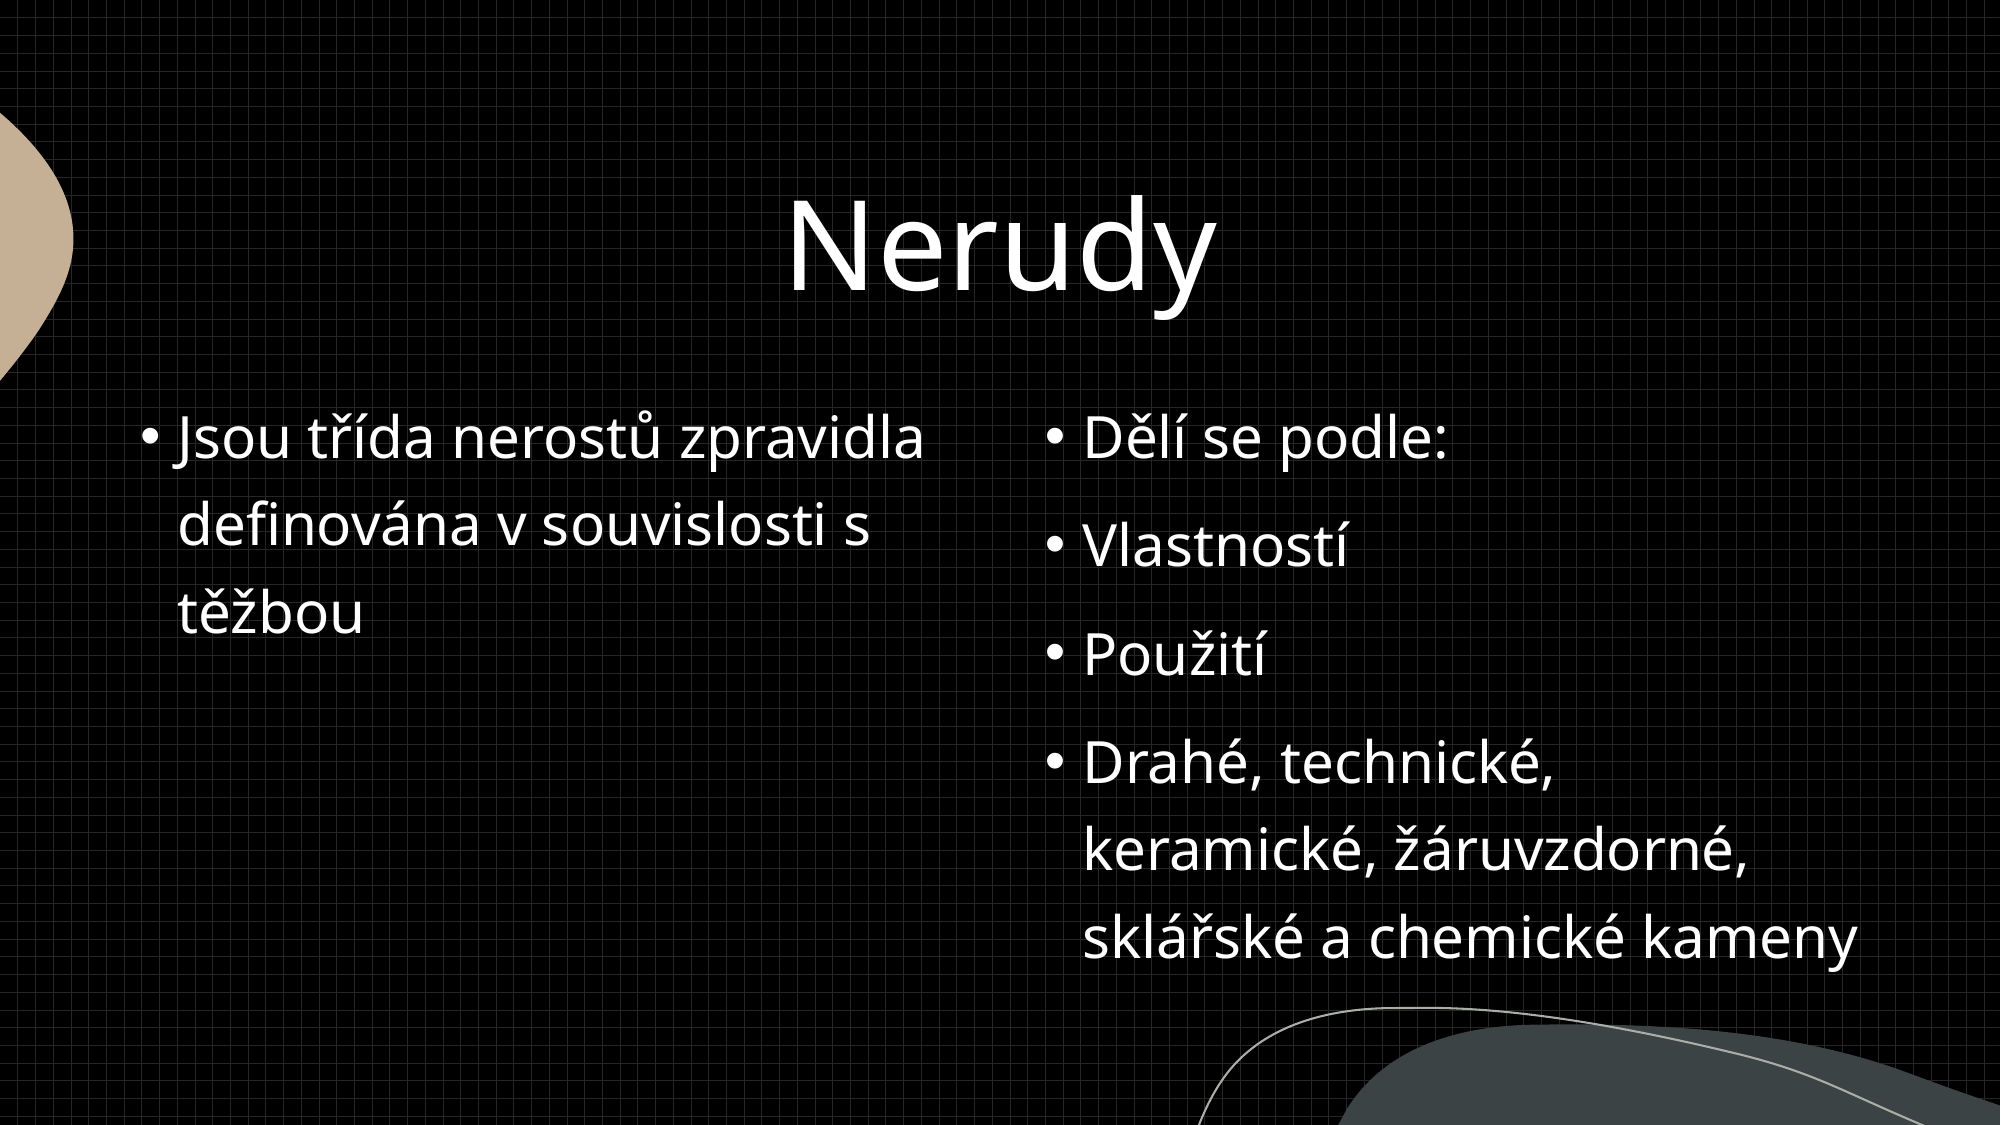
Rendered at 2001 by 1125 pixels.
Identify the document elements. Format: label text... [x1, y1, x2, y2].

title Nerudy [125, 125, 1875, 375]
list Jsou třída nerostů zpravidla definována v souvislosti s těžbou [125, 375, 970, 1000]
list Dělí se podle: Vlastností Použití Drahé, technické, keramické, žáruvzdorné, sklářské a chemické kameny [1029, 375, 1875, 1000]
